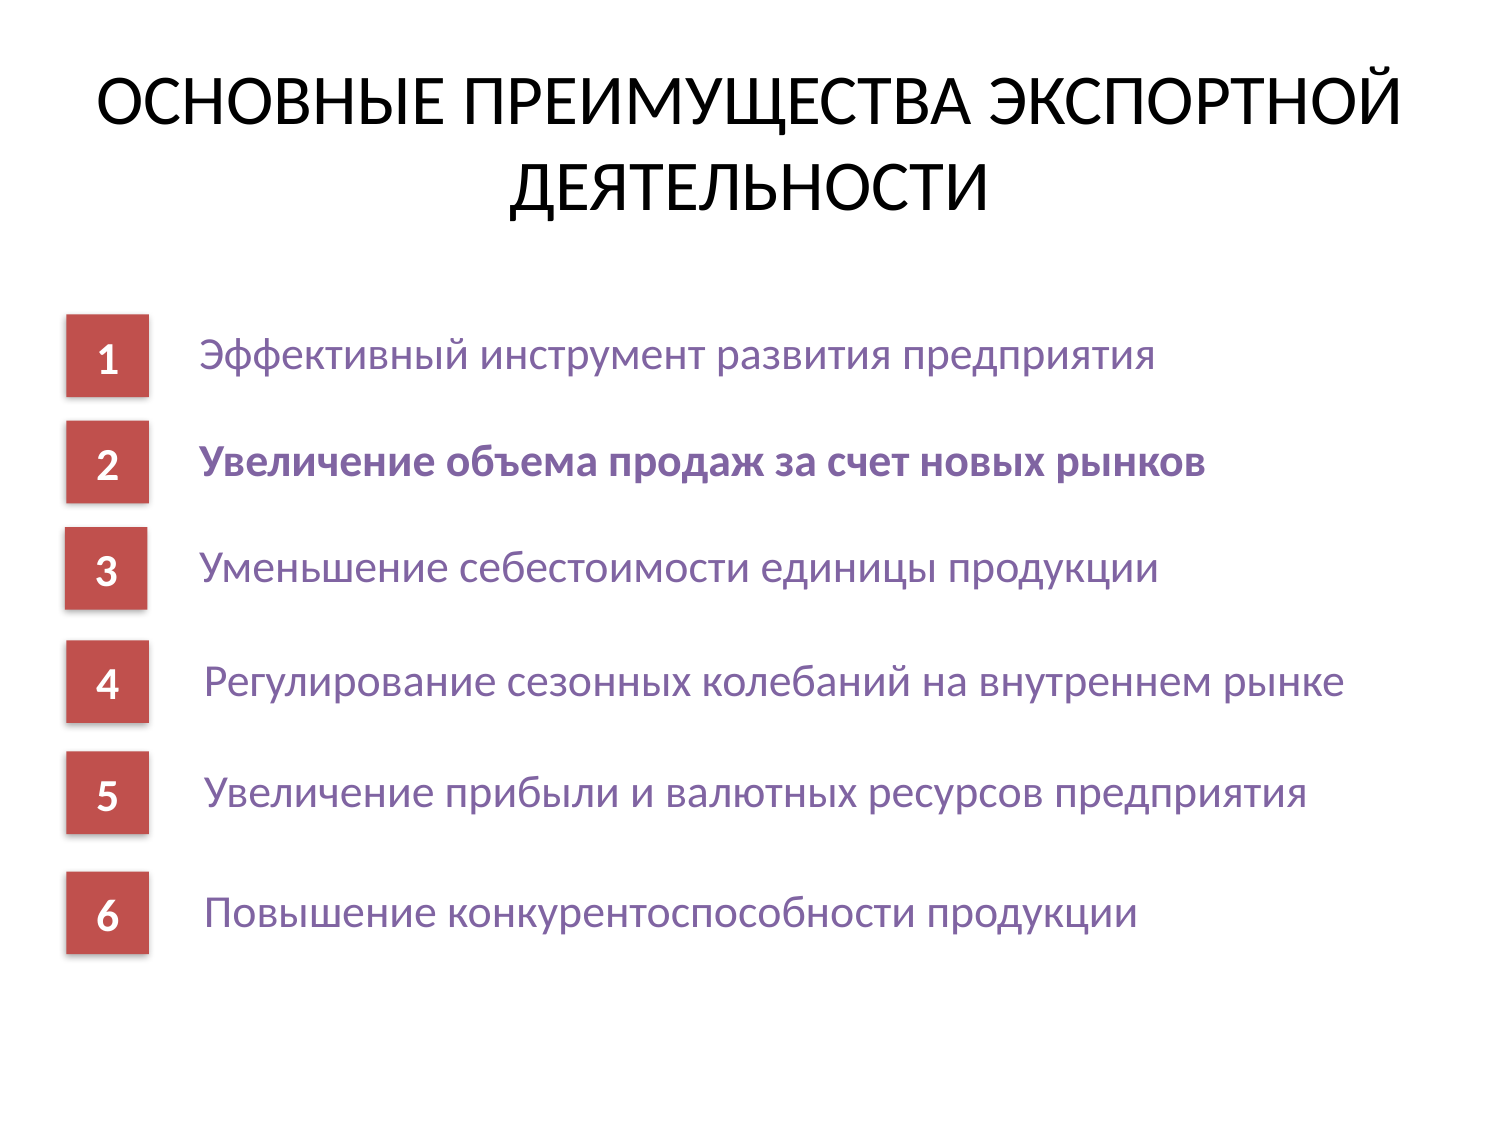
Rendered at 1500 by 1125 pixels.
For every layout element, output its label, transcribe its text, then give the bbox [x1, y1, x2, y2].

text_box Эффективный инструмент развития предприятия [184, 323, 1378, 388]
text_box Уменьшение себестоимости единицы продукции [184, 535, 1273, 601]
text_box Повышение конкурентоспособности продукции [203, 887, 1449, 938]
text_box Увеличение объема продаж за счет новых рынков [184, 429, 1354, 494]
title ОСНОВНЫЕ ПРЕИМУЩЕСТВА ЭКСПОРТНОЙ ДЕЯТЕЛЬНОСТИ [75, 45, 1425, 233]
text_box 1 [65, 314, 150, 398]
text_box Увеличение прибыли и валютных ресурсов предприятия [203, 767, 1449, 818]
text_box 6 [65, 871, 150, 955]
text_box 3 [64, 526, 148, 610]
text_box 4 [65, 640, 150, 724]
text_box Регулирование сезонных колебаний на внутреннем рынке [203, 656, 1480, 707]
text_box 5 [65, 751, 150, 835]
text_box 2 [65, 420, 150, 504]
